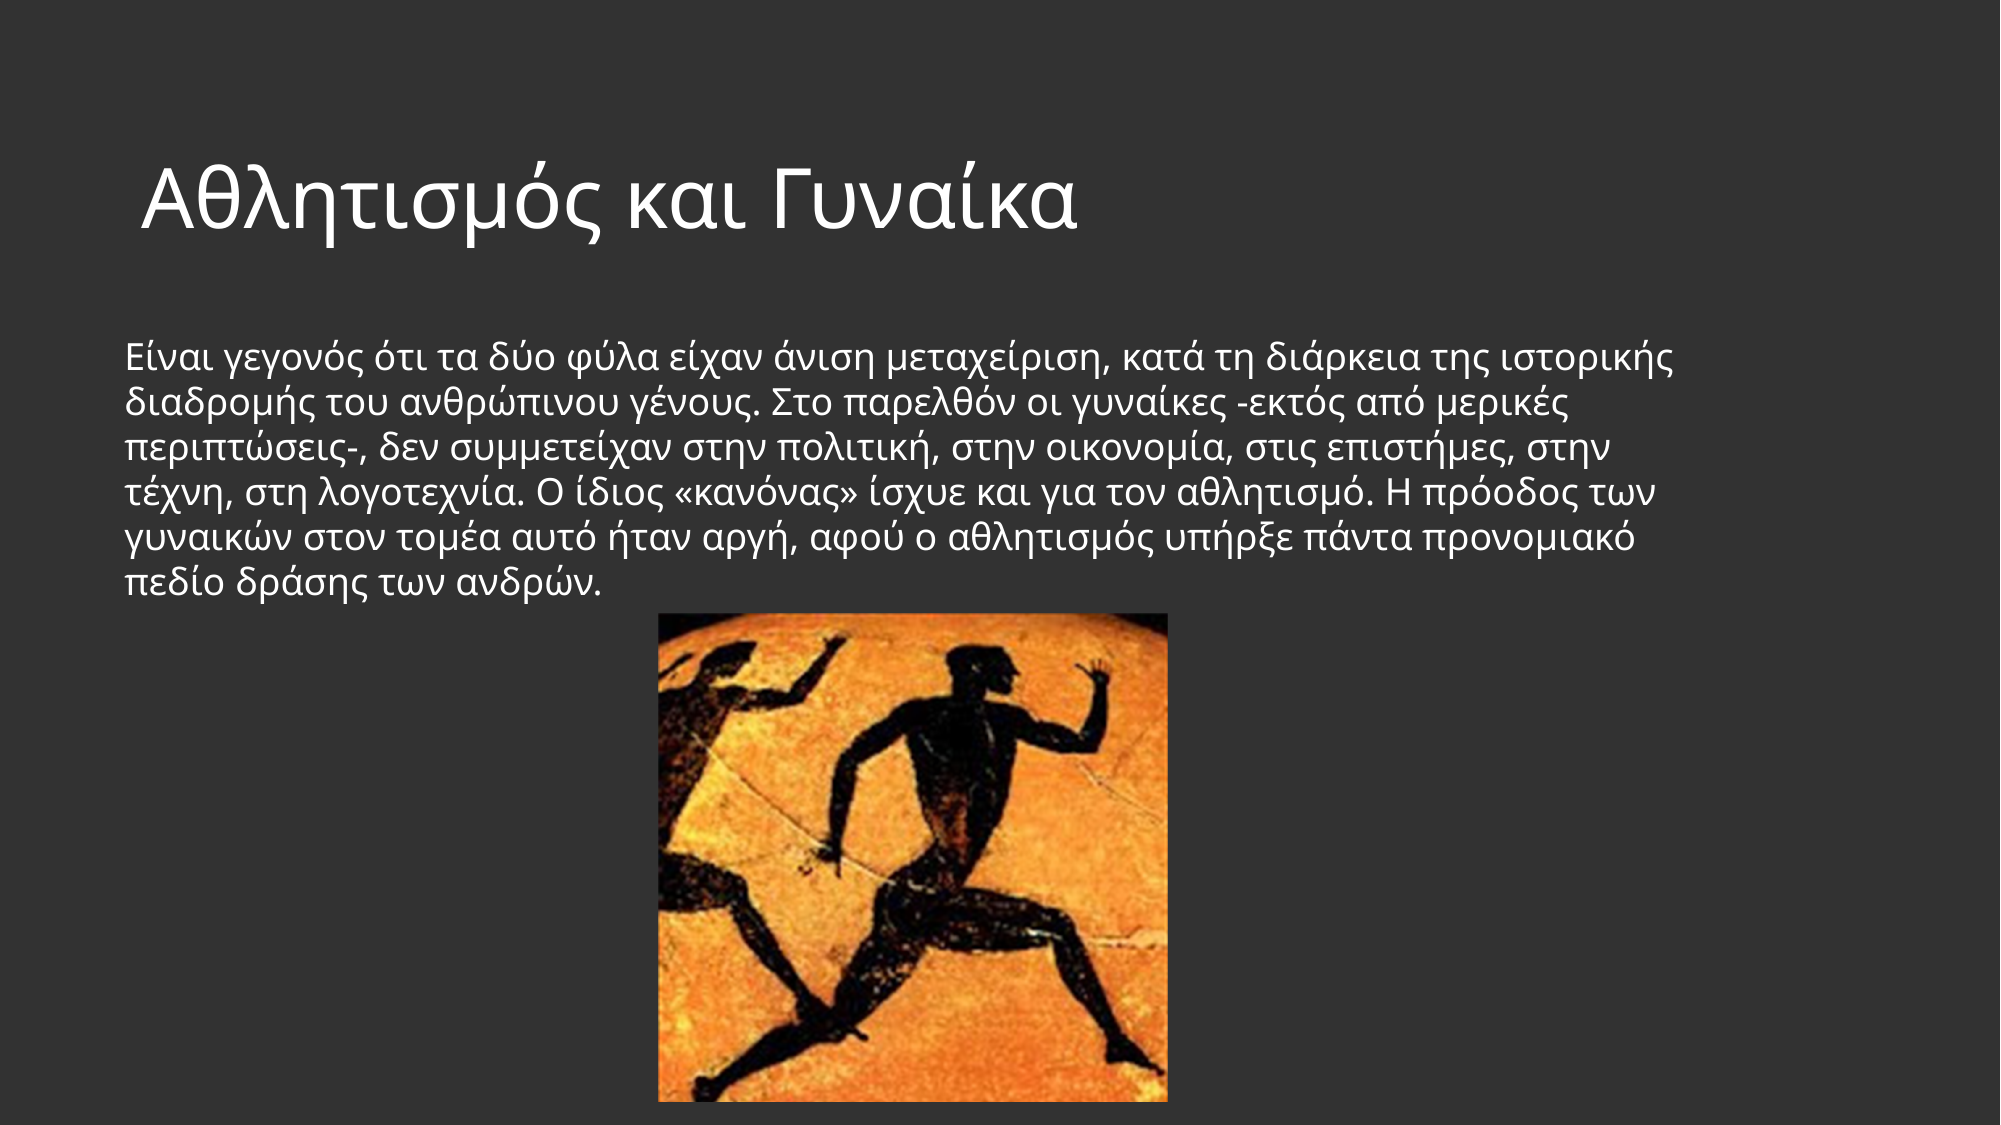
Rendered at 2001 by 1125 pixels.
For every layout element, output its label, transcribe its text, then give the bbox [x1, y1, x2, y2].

text_box Αθλητισμός και Γυναίκα [127, 137, 1827, 253]
picture [658, 613, 1168, 1103]
text_box Είναι γεγονός ότι τα δύο φύλα είχαν άνιση μεταχείριση, κατά τη διάρκεια της ιστορικής διαδρομής του ανθρώπινου γένους. Στο παρελθόν οι γυναίκες -εκτός από μερικές περιπτώσεις-, δεν συμμετείχαν στην πολιτική, στην οικονομία, στις επιστήμες, στην τέχνη, στη λογοτεχνία. Ο ίδιος «κανόνας» ίσχυε και για τον αθλητισμό. Η πρόοδος των γυναικών στον τομέα αυτό ήταν αργή, αφού ο αθλητισμός υπήρξε πάντα προνομιακό πεδίο δράσης των ανδρών. [109, 325, 1717, 611]
